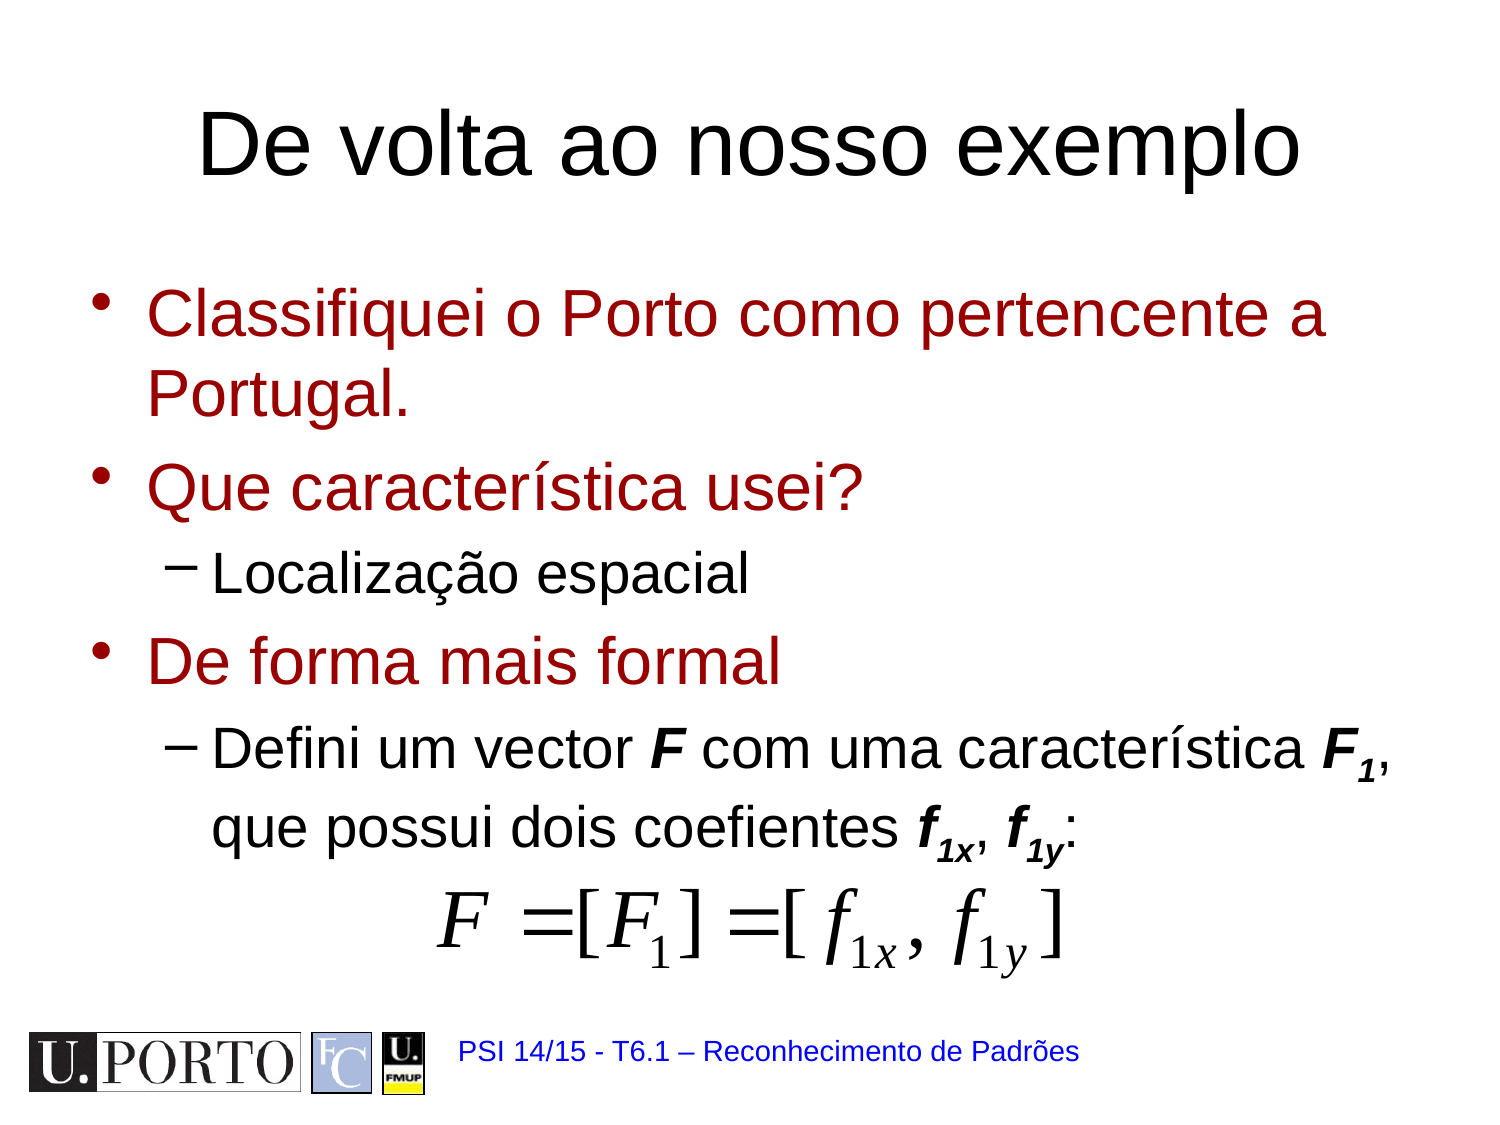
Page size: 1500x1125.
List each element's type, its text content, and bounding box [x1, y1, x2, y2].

picture [384, 1033, 423, 1094]
picture [313, 1033, 371, 1092]
title De volta ao nosso exemplo [75, 45, 1425, 233]
footer PSI 14/15 - T6.1 – Reconhecimento de Padrões [442, 1024, 1306, 1103]
picture [29, 1032, 301, 1092]
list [421, 863, 1079, 997]
list Classifiquei o Porto como pertencente a Portugal. Que característica usei? Localização espacial De forma mais formal Defini um vector F com uma característica F1, que possui dois coefientes f1x, f1y: [75, 262, 1425, 1005]
